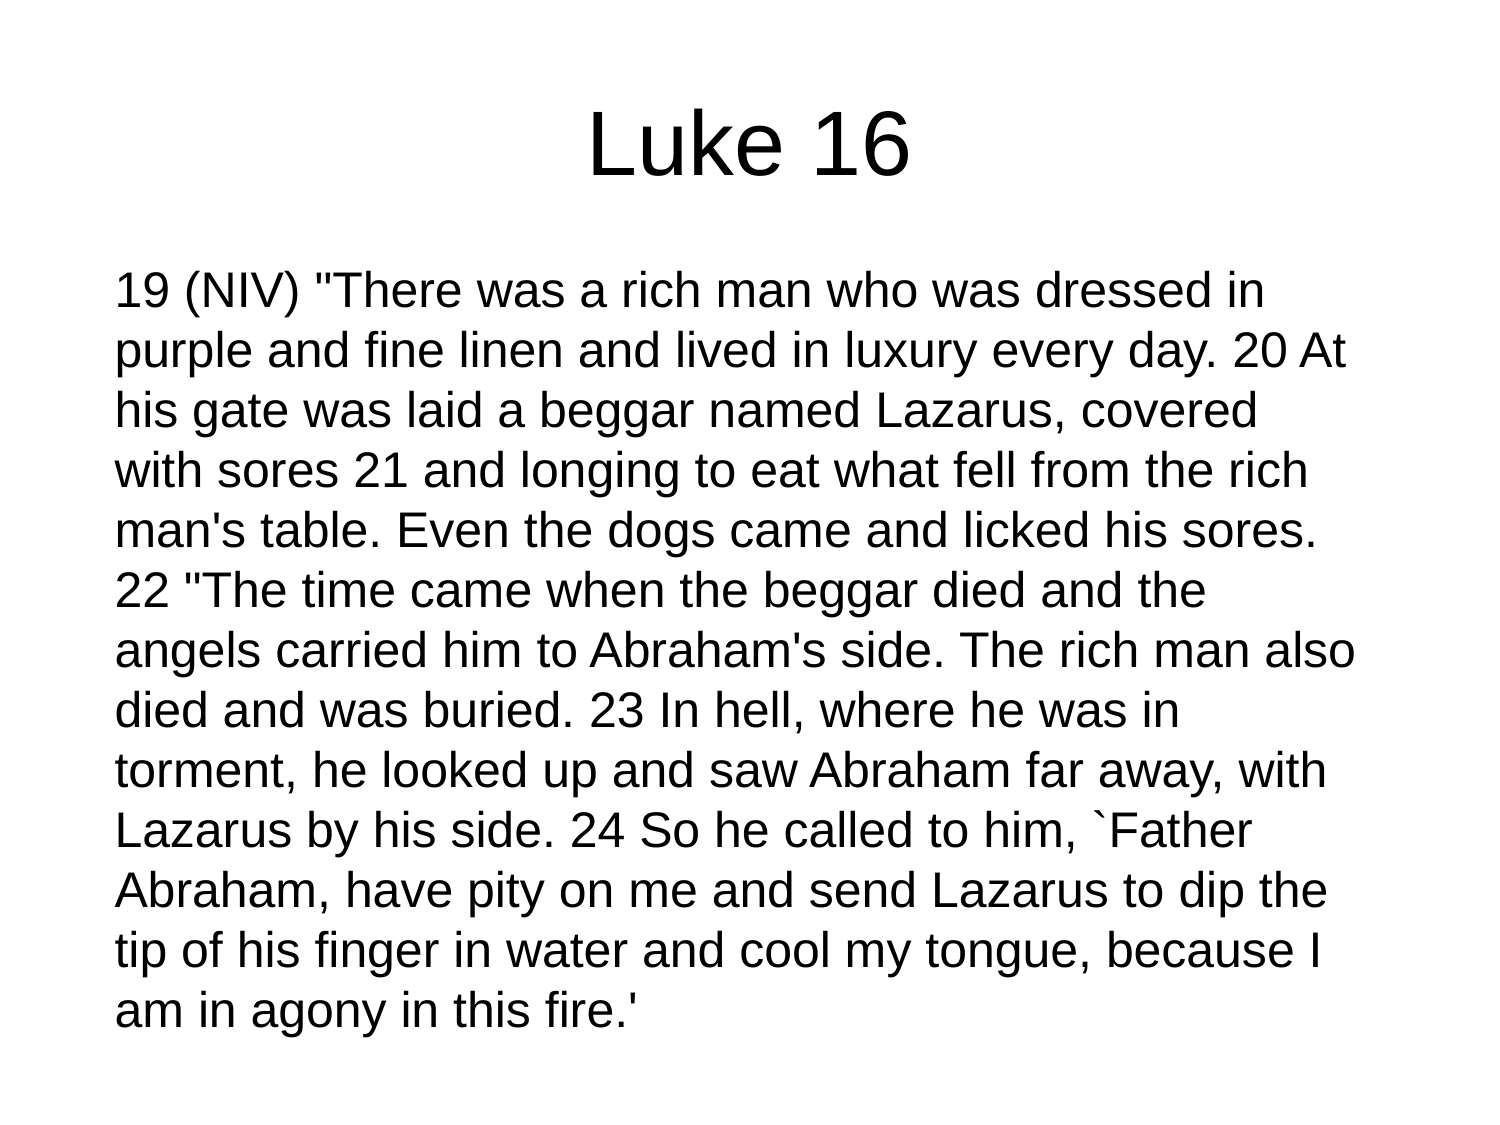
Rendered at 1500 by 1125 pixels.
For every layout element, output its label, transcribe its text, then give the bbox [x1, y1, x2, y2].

text_box 19 (NIV) "There was a rich man who was dressed in purple and fine linen and lived in luxury every day. 20 At his gate was laid a beggar named Lazarus, covered with sores 21 and longing to eat what fell from the rich man's table. Even the dogs came and licked his sores. 22 "The time came when the beggar died and the angels carried him to Abraham's side. The rich man also died and was buried. 23 In hell, where he was in torment, he looked up and saw Abraham far away, with Lazarus by his side. 24 So he called to him, `Father Abraham, have pity on me and send Lazarus to dip the tip of his finger in water and cool my tongue, because I am in agony in this fire.' [99, 249, 1375, 1045]
title Luke 16 [75, 45, 1425, 233]
